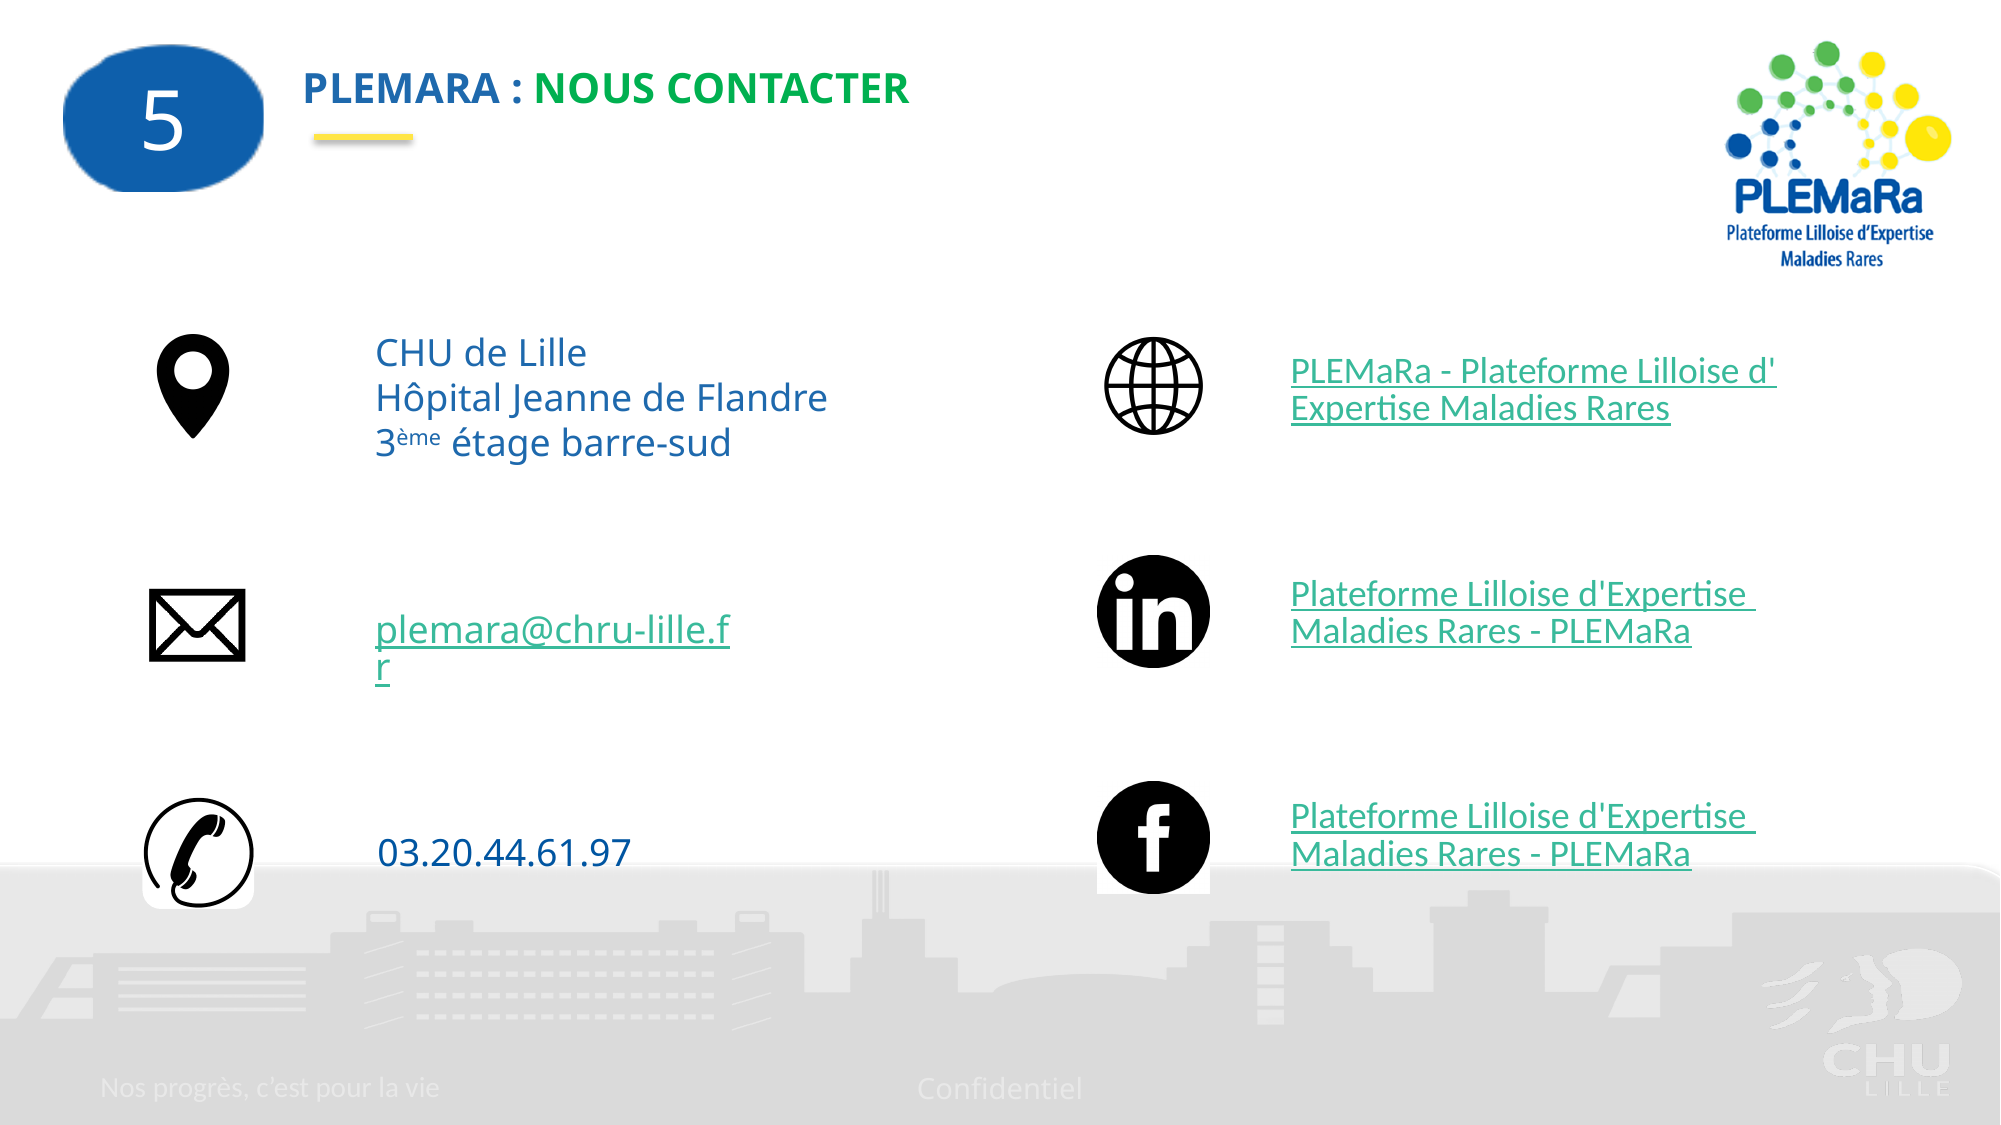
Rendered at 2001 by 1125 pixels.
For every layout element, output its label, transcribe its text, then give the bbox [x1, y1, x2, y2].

picture [120, 328, 264, 453]
picture [1097, 781, 1210, 894]
picture [1703, 31, 1965, 278]
list 5 [63, 43, 264, 192]
picture [138, 578, 258, 672]
list PLEMARA : Nous Contacter [287, 54, 1698, 136]
text_box plemara@chru-lille.fr [360, 598, 746, 665]
picture [1097, 555, 1210, 668]
text_box PLEMaRa - Plateforme Lilloise d'Expertise Maladies Rares [1275, 338, 1797, 398]
text_box 03.20.44.61.97 [362, 821, 648, 881]
text_box Plateforme Lilloise d'Expertise Maladies Rares - PLEMaRa [1275, 561, 1797, 621]
picture [142, 797, 255, 910]
text_box [0, 864, 2000, 1125]
picture [1088, 329, 1219, 442]
text_box Plateforme Lilloise d'Expertise Maladies Rares - PLEMaRa [1275, 783, 1797, 844]
text_box CHU de Lille Hôpital Jeanne de Flandre 3ème étage barre-sud [360, 321, 881, 472]
